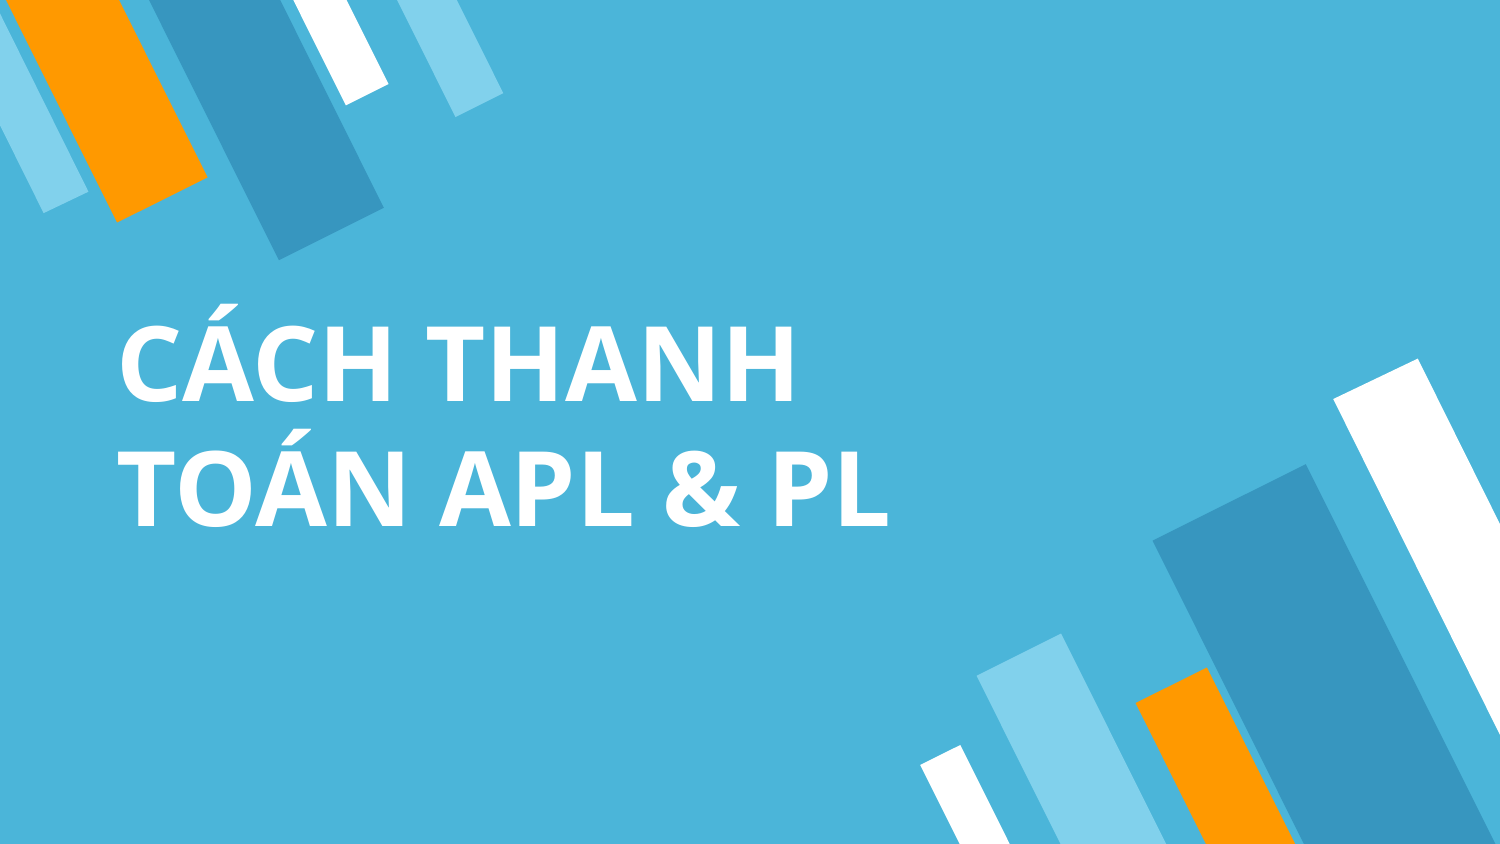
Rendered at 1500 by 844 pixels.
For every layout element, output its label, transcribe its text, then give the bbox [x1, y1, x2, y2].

title CÁCH THANH TOÁN APL & PL [101, 289, 1032, 563]
